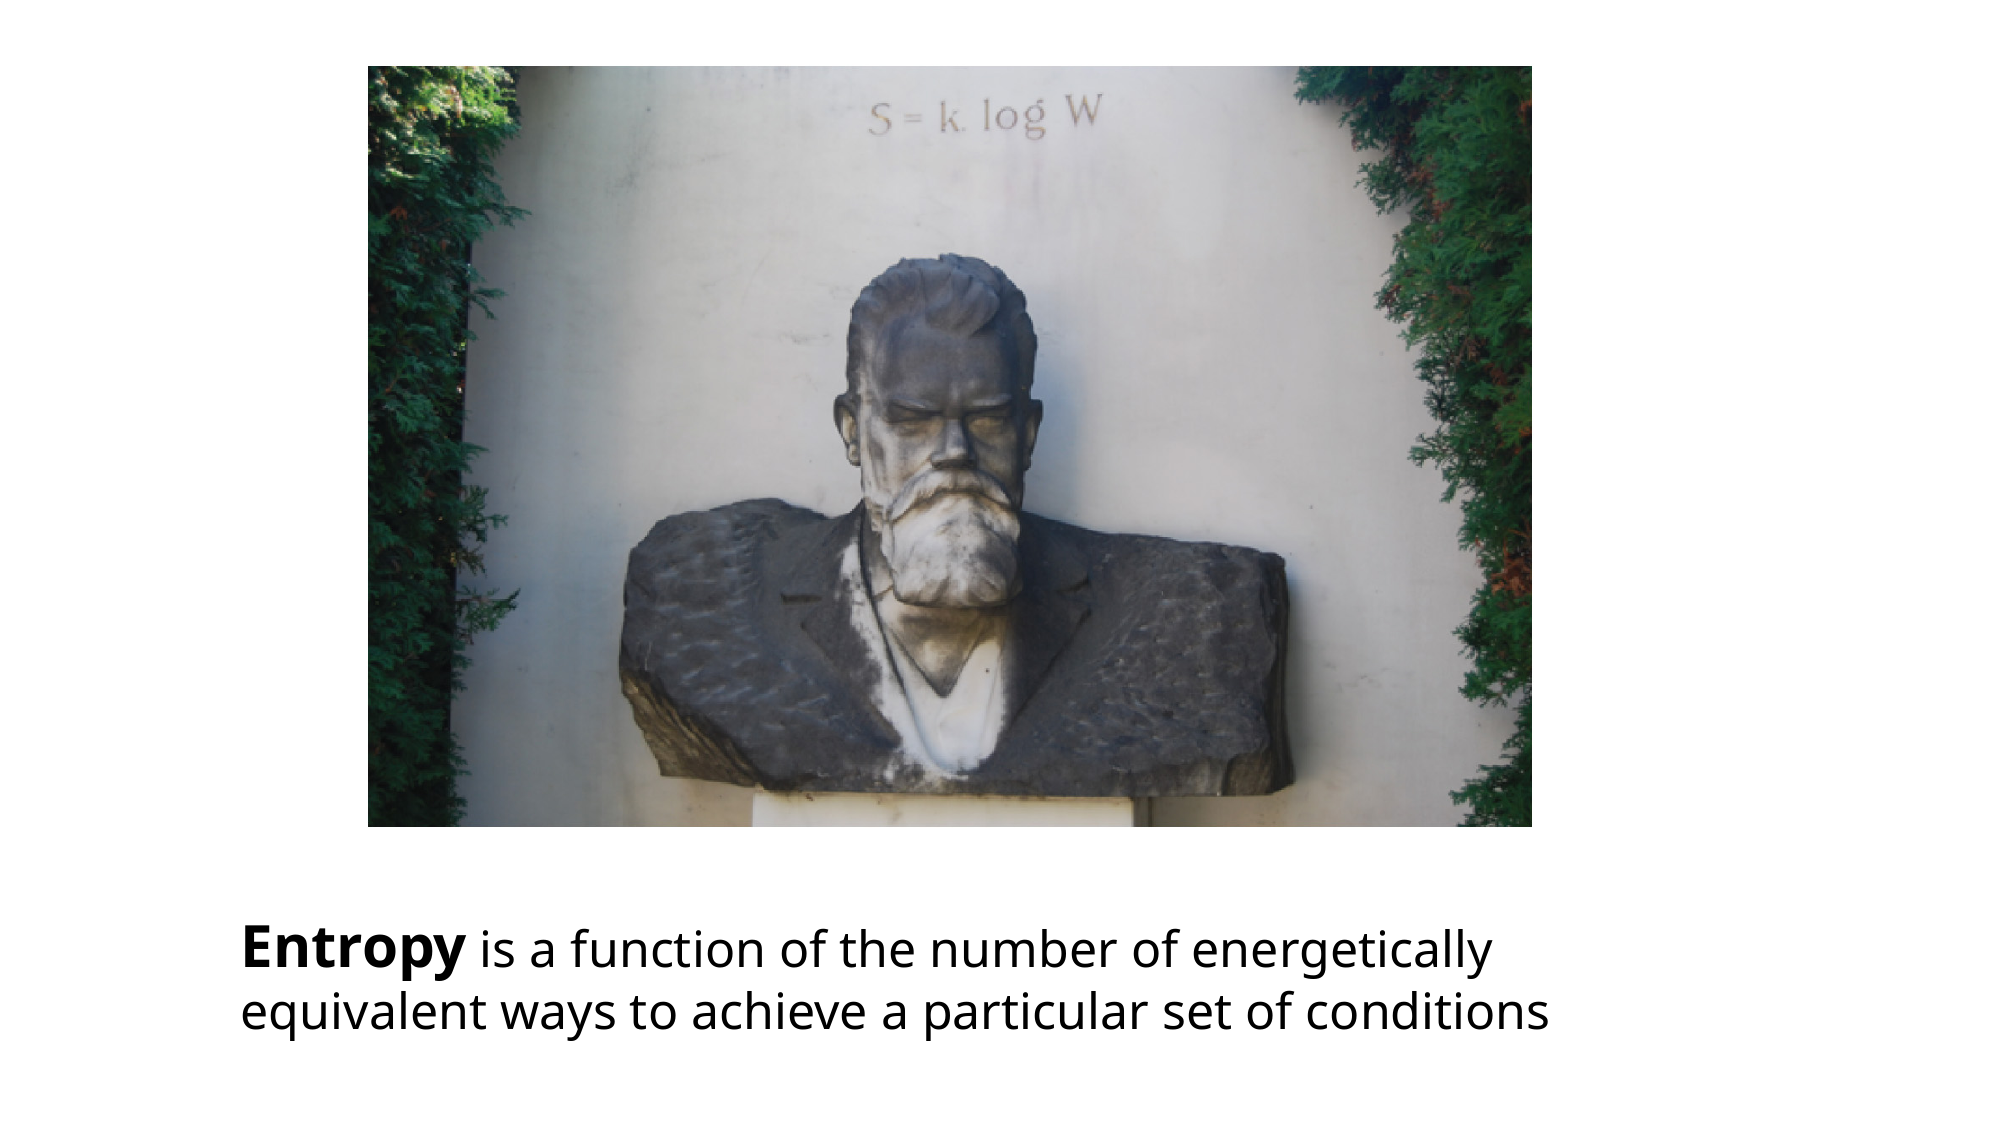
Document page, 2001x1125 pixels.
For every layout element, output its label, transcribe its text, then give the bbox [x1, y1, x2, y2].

picture [359, 57, 1540, 835]
text_box Entropy is a function of the number of energetically equivalent ways to achieve a particular set of conditions [226, 902, 1716, 1107]
